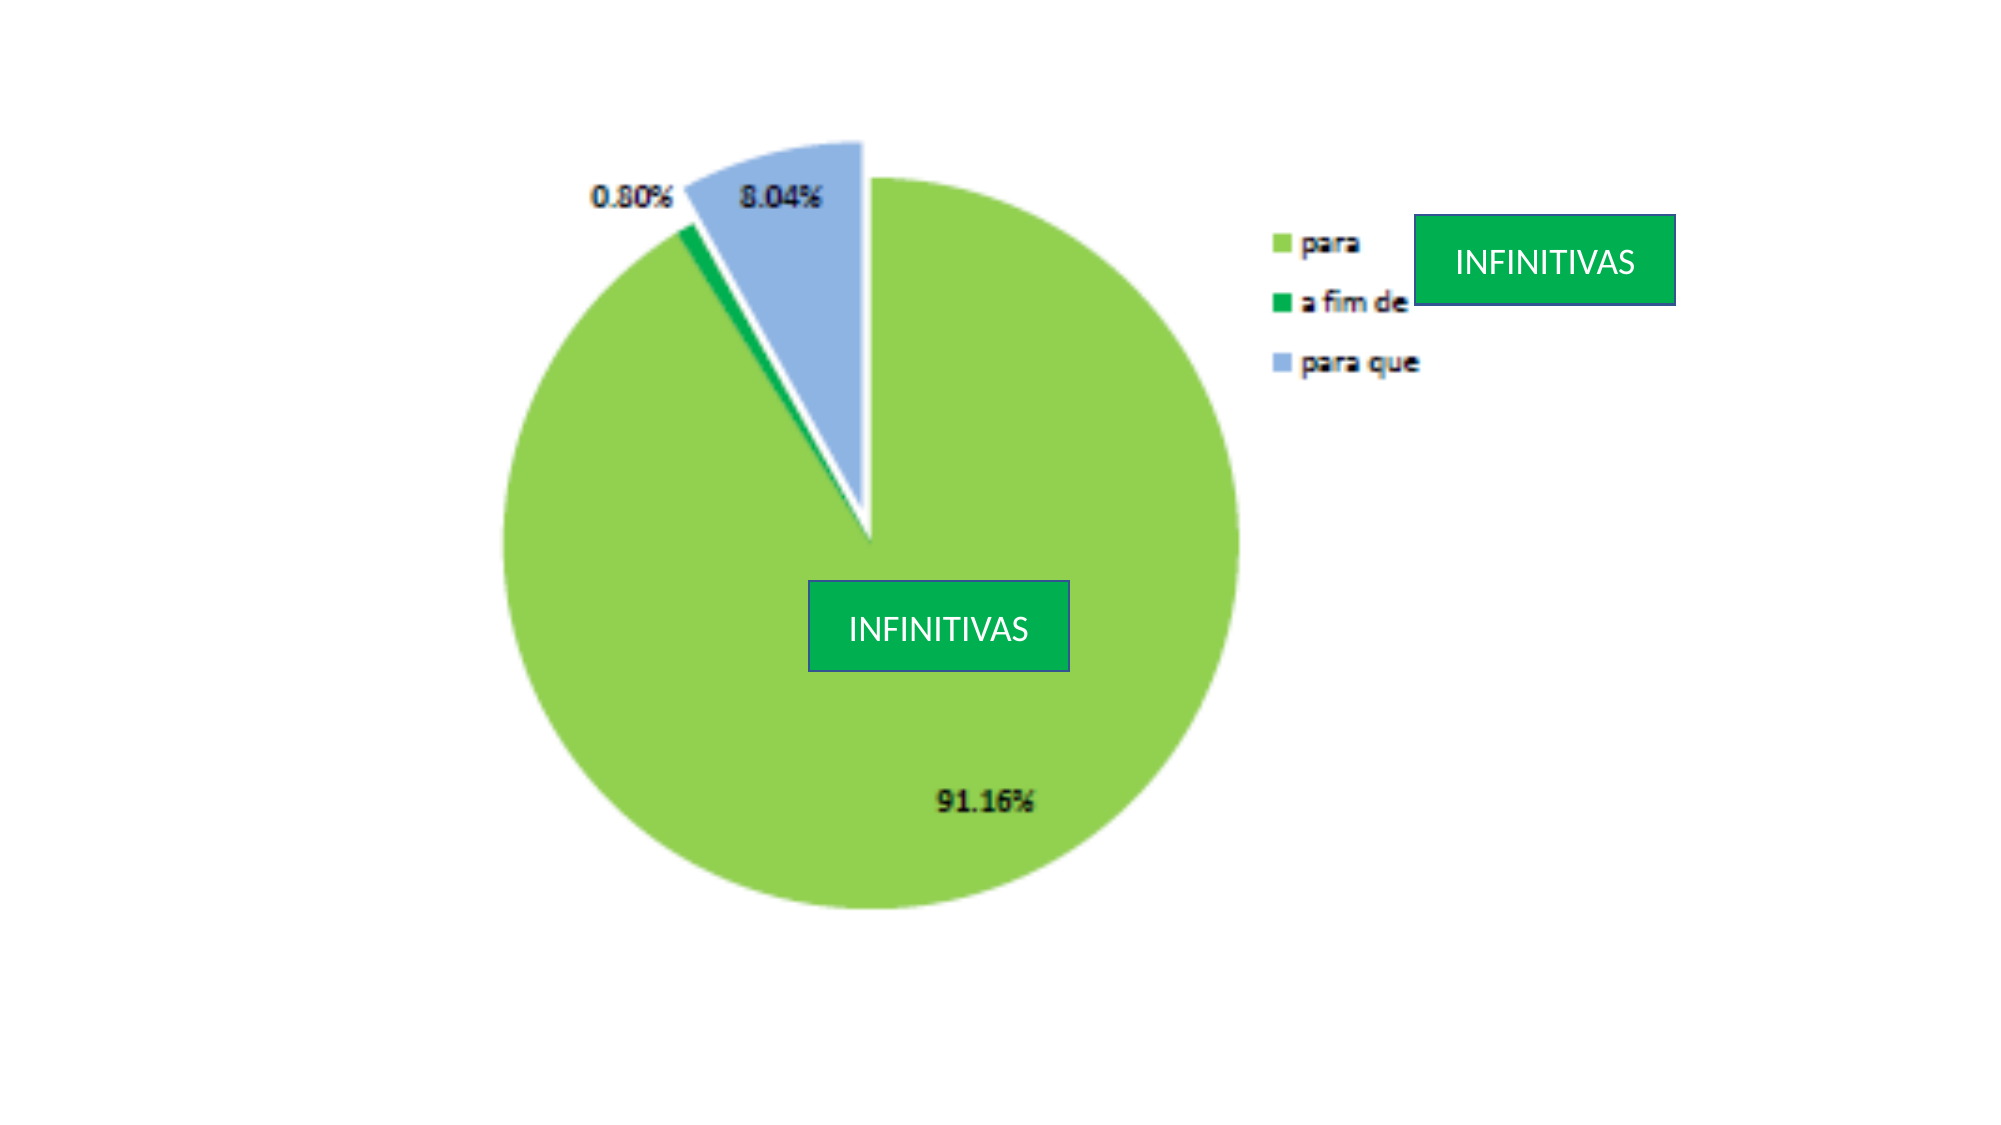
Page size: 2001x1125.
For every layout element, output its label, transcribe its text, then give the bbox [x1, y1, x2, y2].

picture [374, 97, 1503, 966]
text_box INFINITIVAS [1503, 214, 1676, 306]
